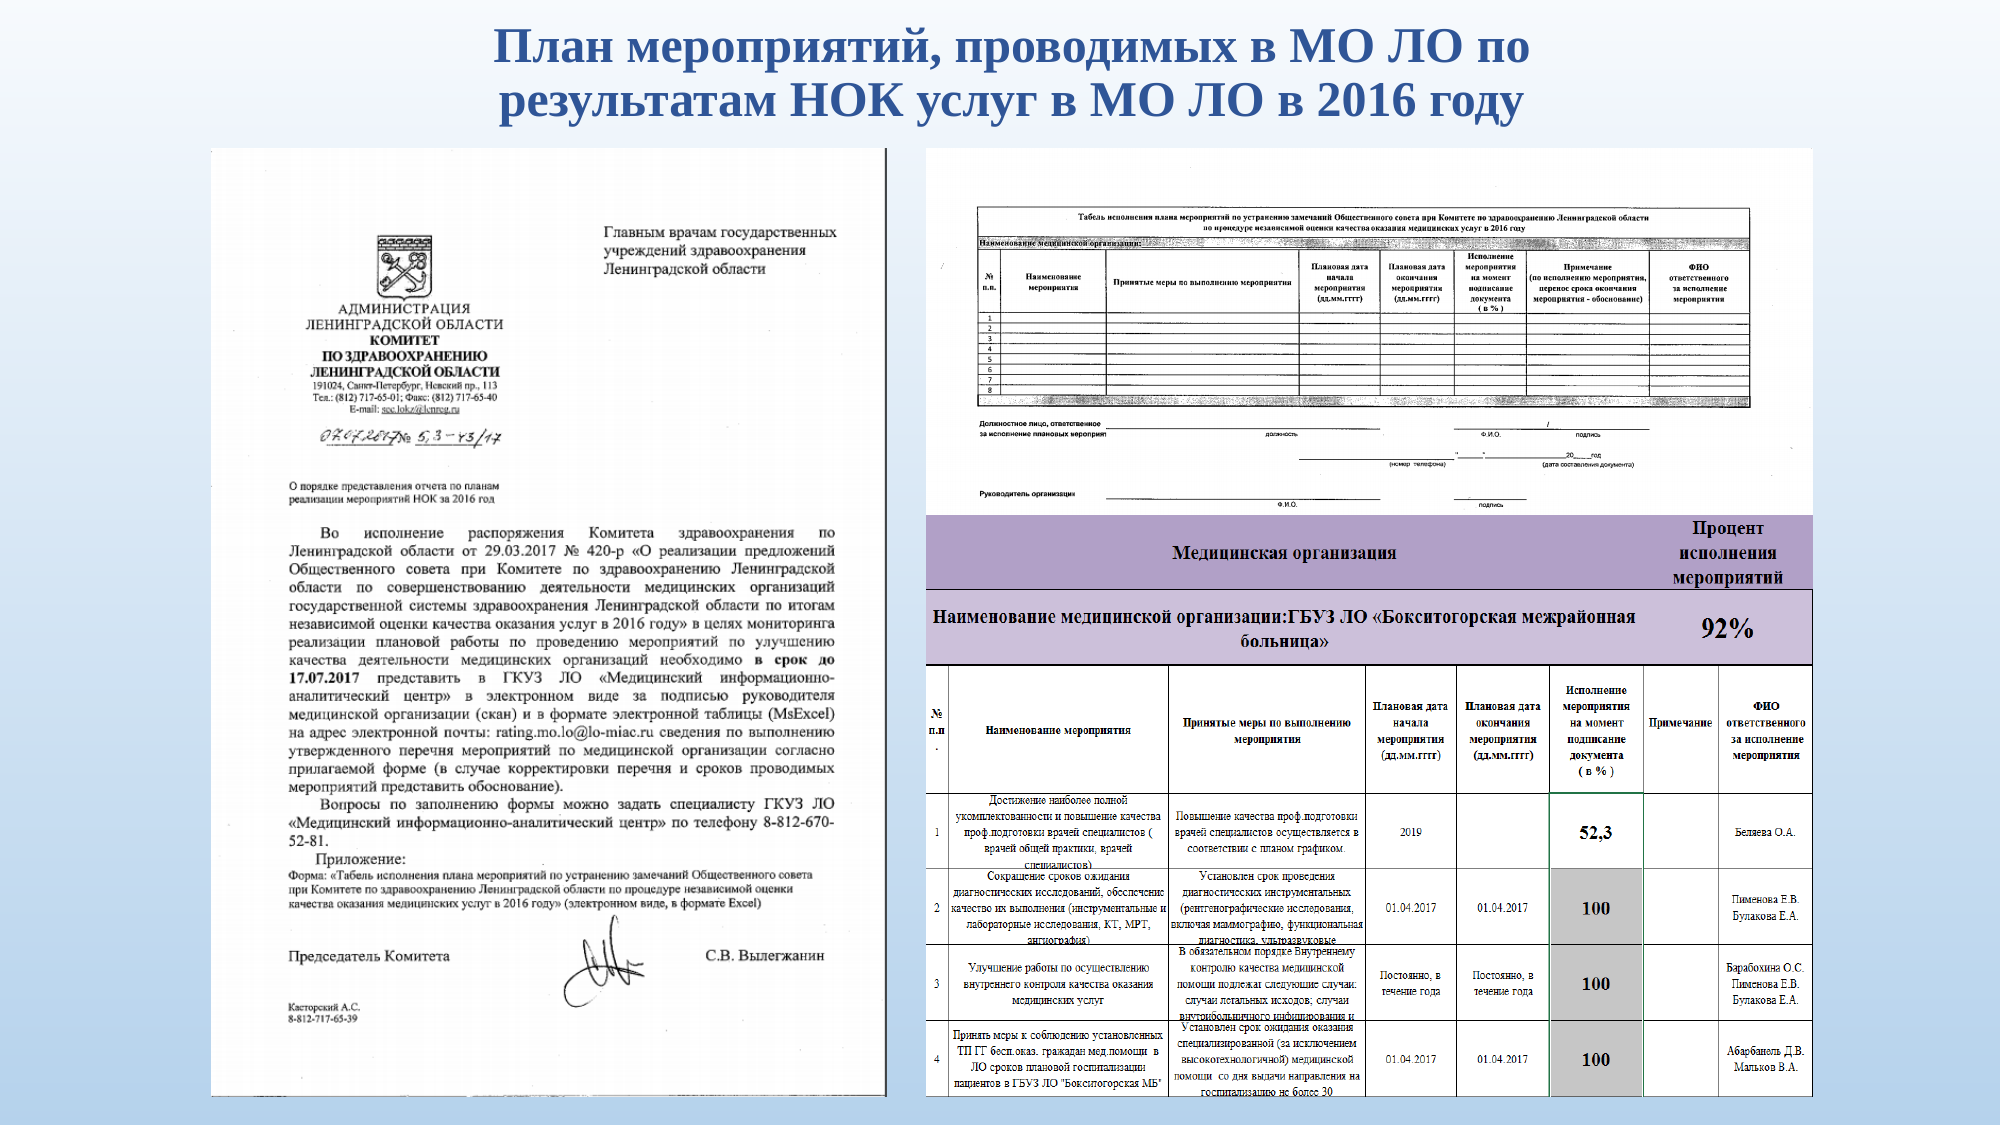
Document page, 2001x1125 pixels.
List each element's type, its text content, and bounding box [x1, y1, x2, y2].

title План мероприятий, проводимых в МО ЛО по результатам НОК услуг в МО ЛО в 2016 году [355, 0, 1669, 196]
picture [211, 148, 887, 1097]
picture [926, 148, 1813, 1097]
